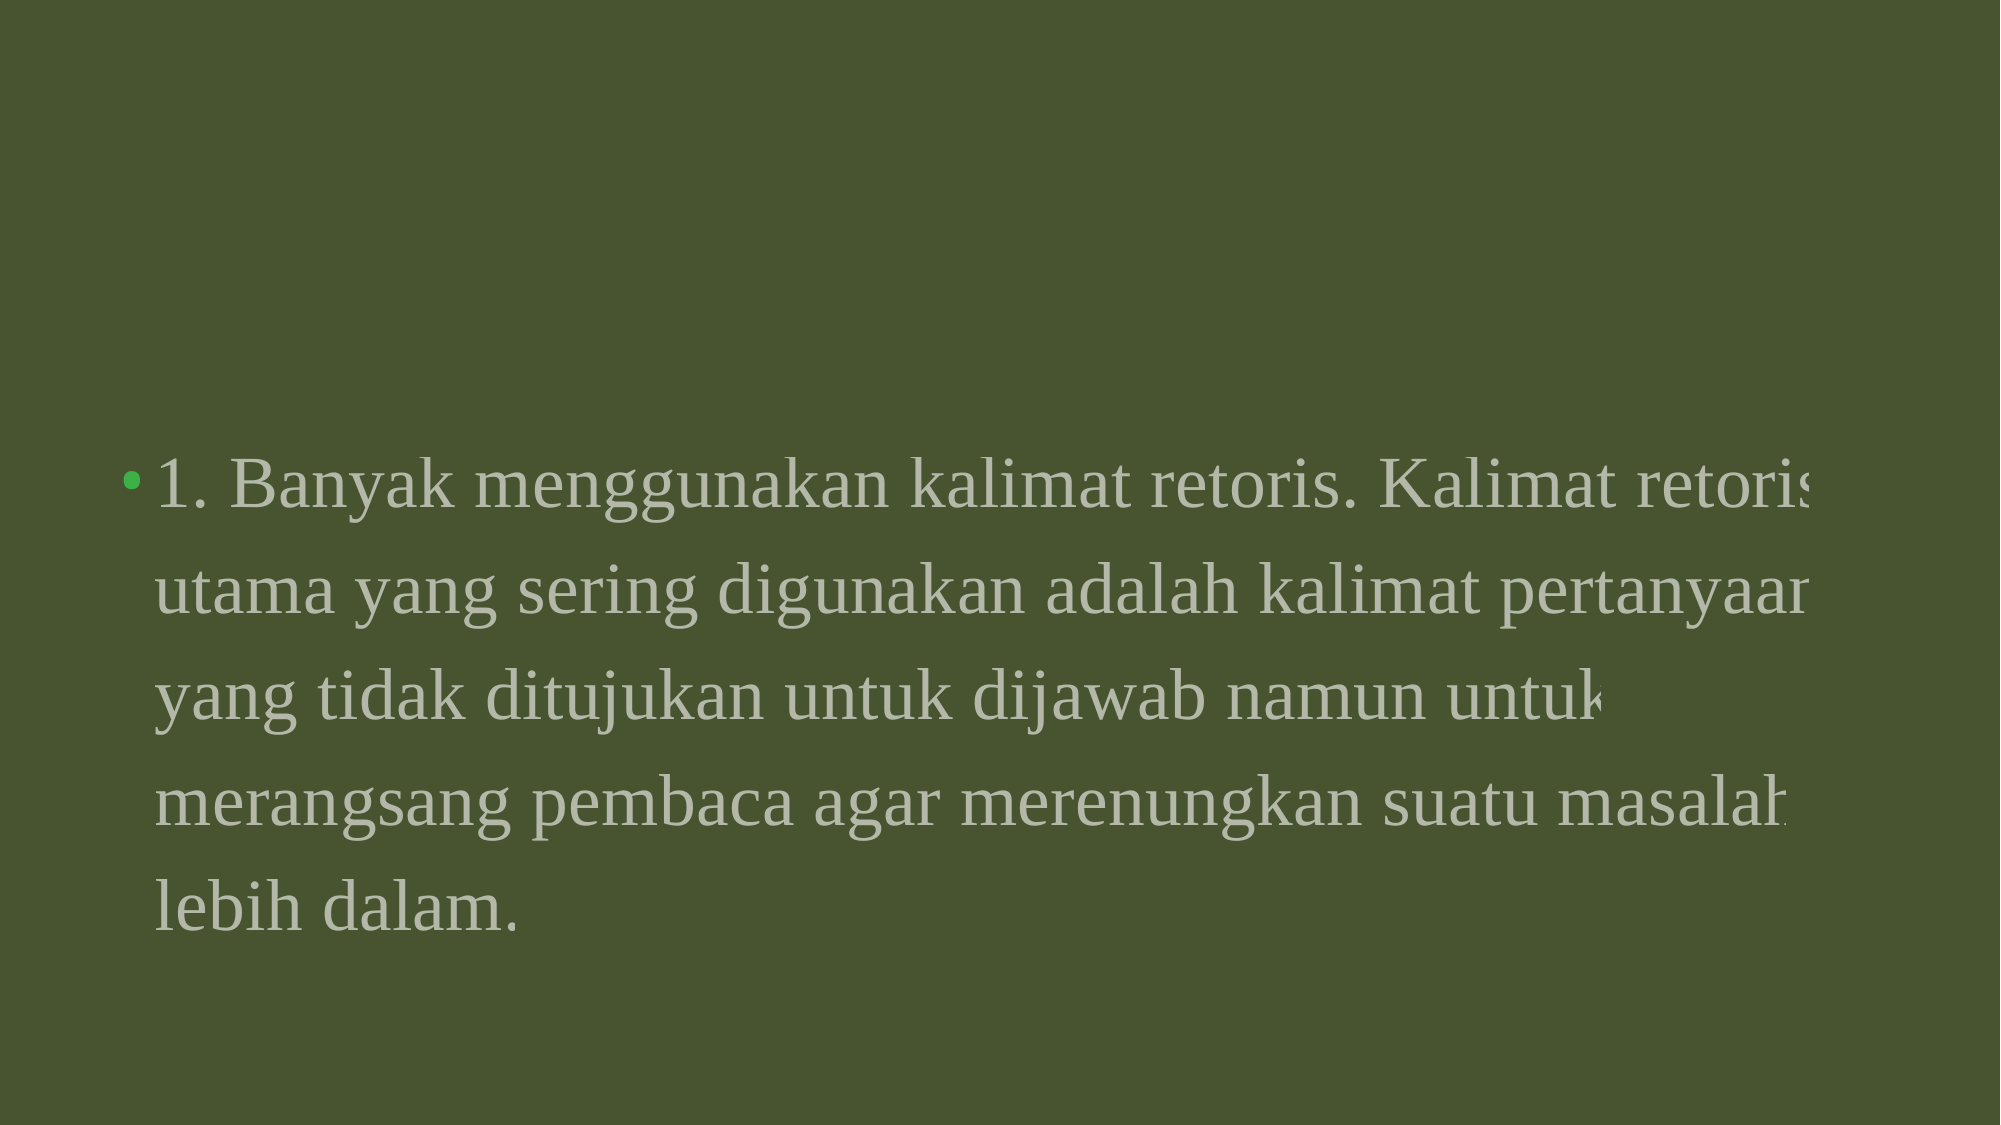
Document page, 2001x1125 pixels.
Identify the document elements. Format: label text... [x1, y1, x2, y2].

list 1. Banyak menggunakan kalimat retoris. Kalimat retoris utama yang sering digunakan adalah kalimat pertanyaan yang tidak ditujukan untuk dijawab namun untuk merangsang pembaca agar merenungkan suatu masalah lebih dalam. [118, 416, 1878, 947]
